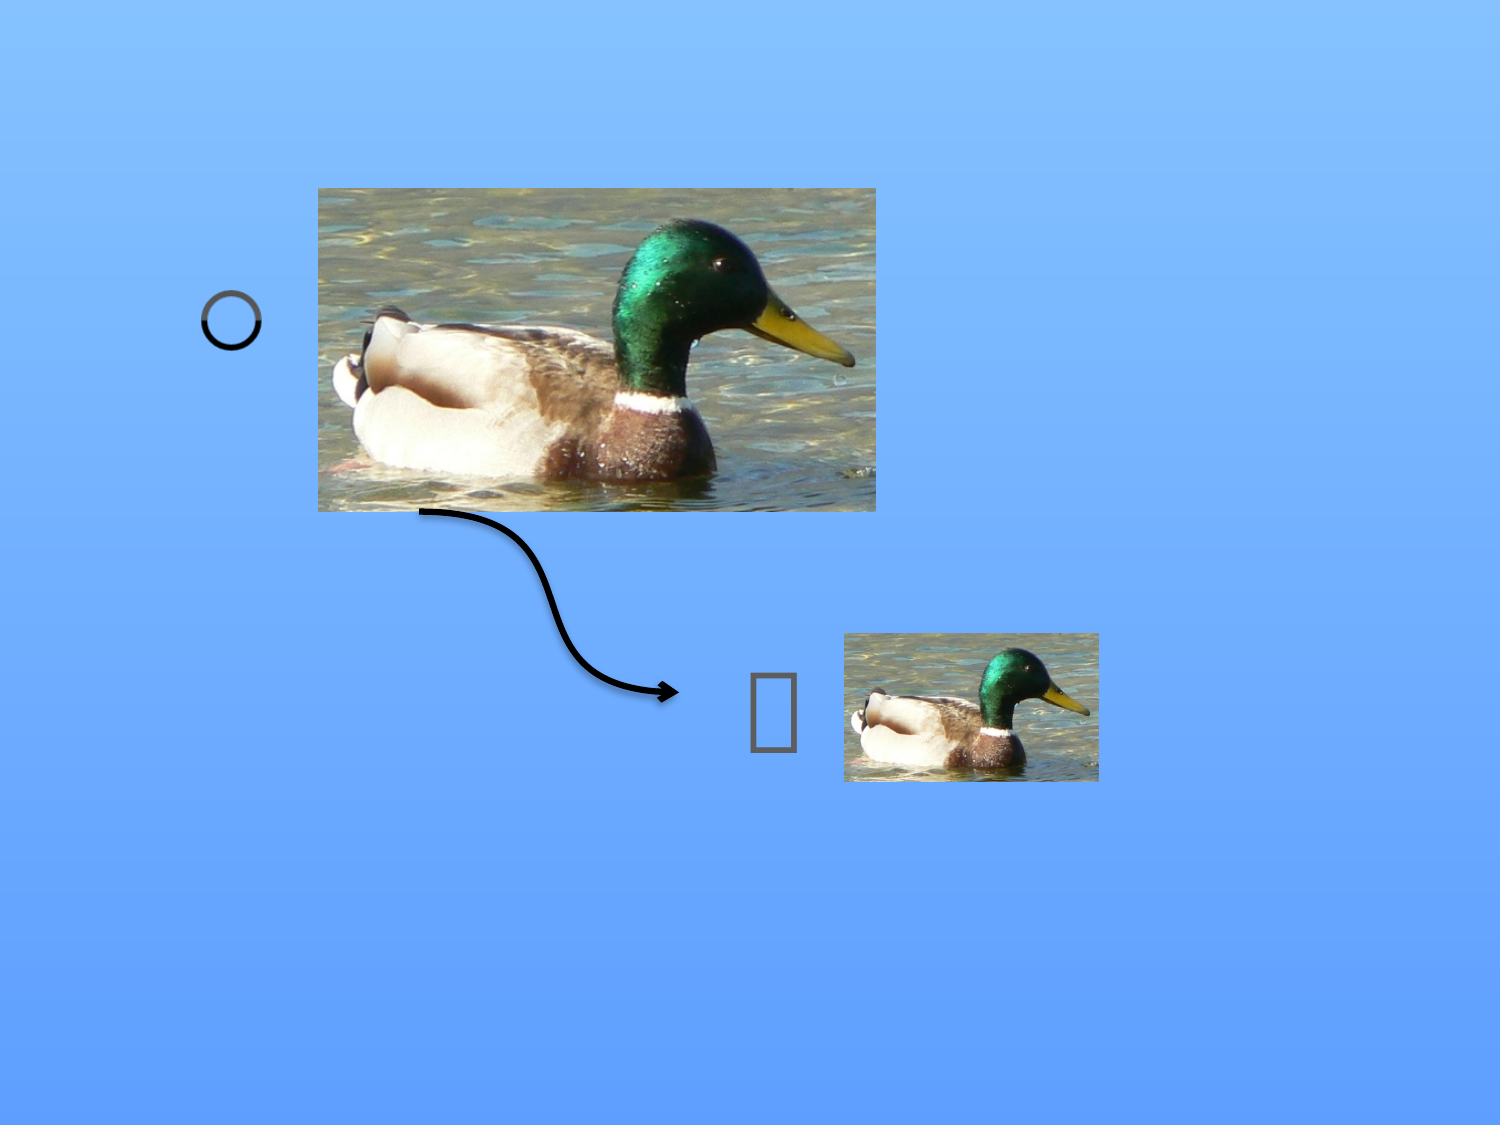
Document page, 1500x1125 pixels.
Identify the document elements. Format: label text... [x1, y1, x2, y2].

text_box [418, 511, 680, 693]
text_box  [724, 633, 823, 784]
picture [844, 633, 1099, 782]
picture [143, 187, 876, 512]
